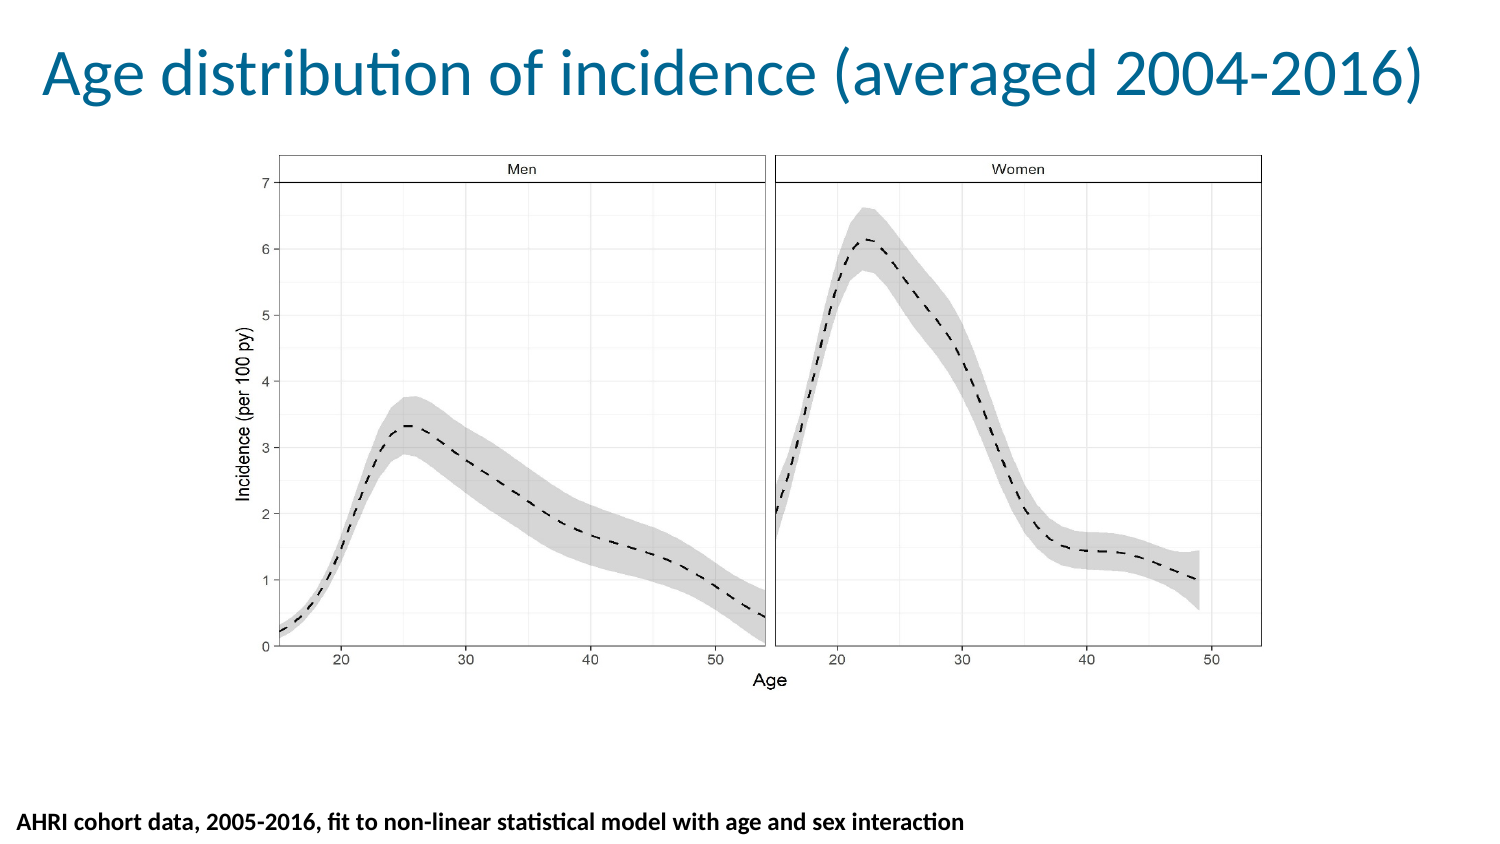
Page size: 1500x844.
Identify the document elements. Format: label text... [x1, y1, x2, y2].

picture [225, 146, 1271, 698]
text_box AHRI cohort data, 2005-2016, fit to non-linear statistical model with age and sex interaction [1, 798, 982, 843]
title Age distribution of incidence (averaged 2004-2016) [29, 21, 1463, 122]
